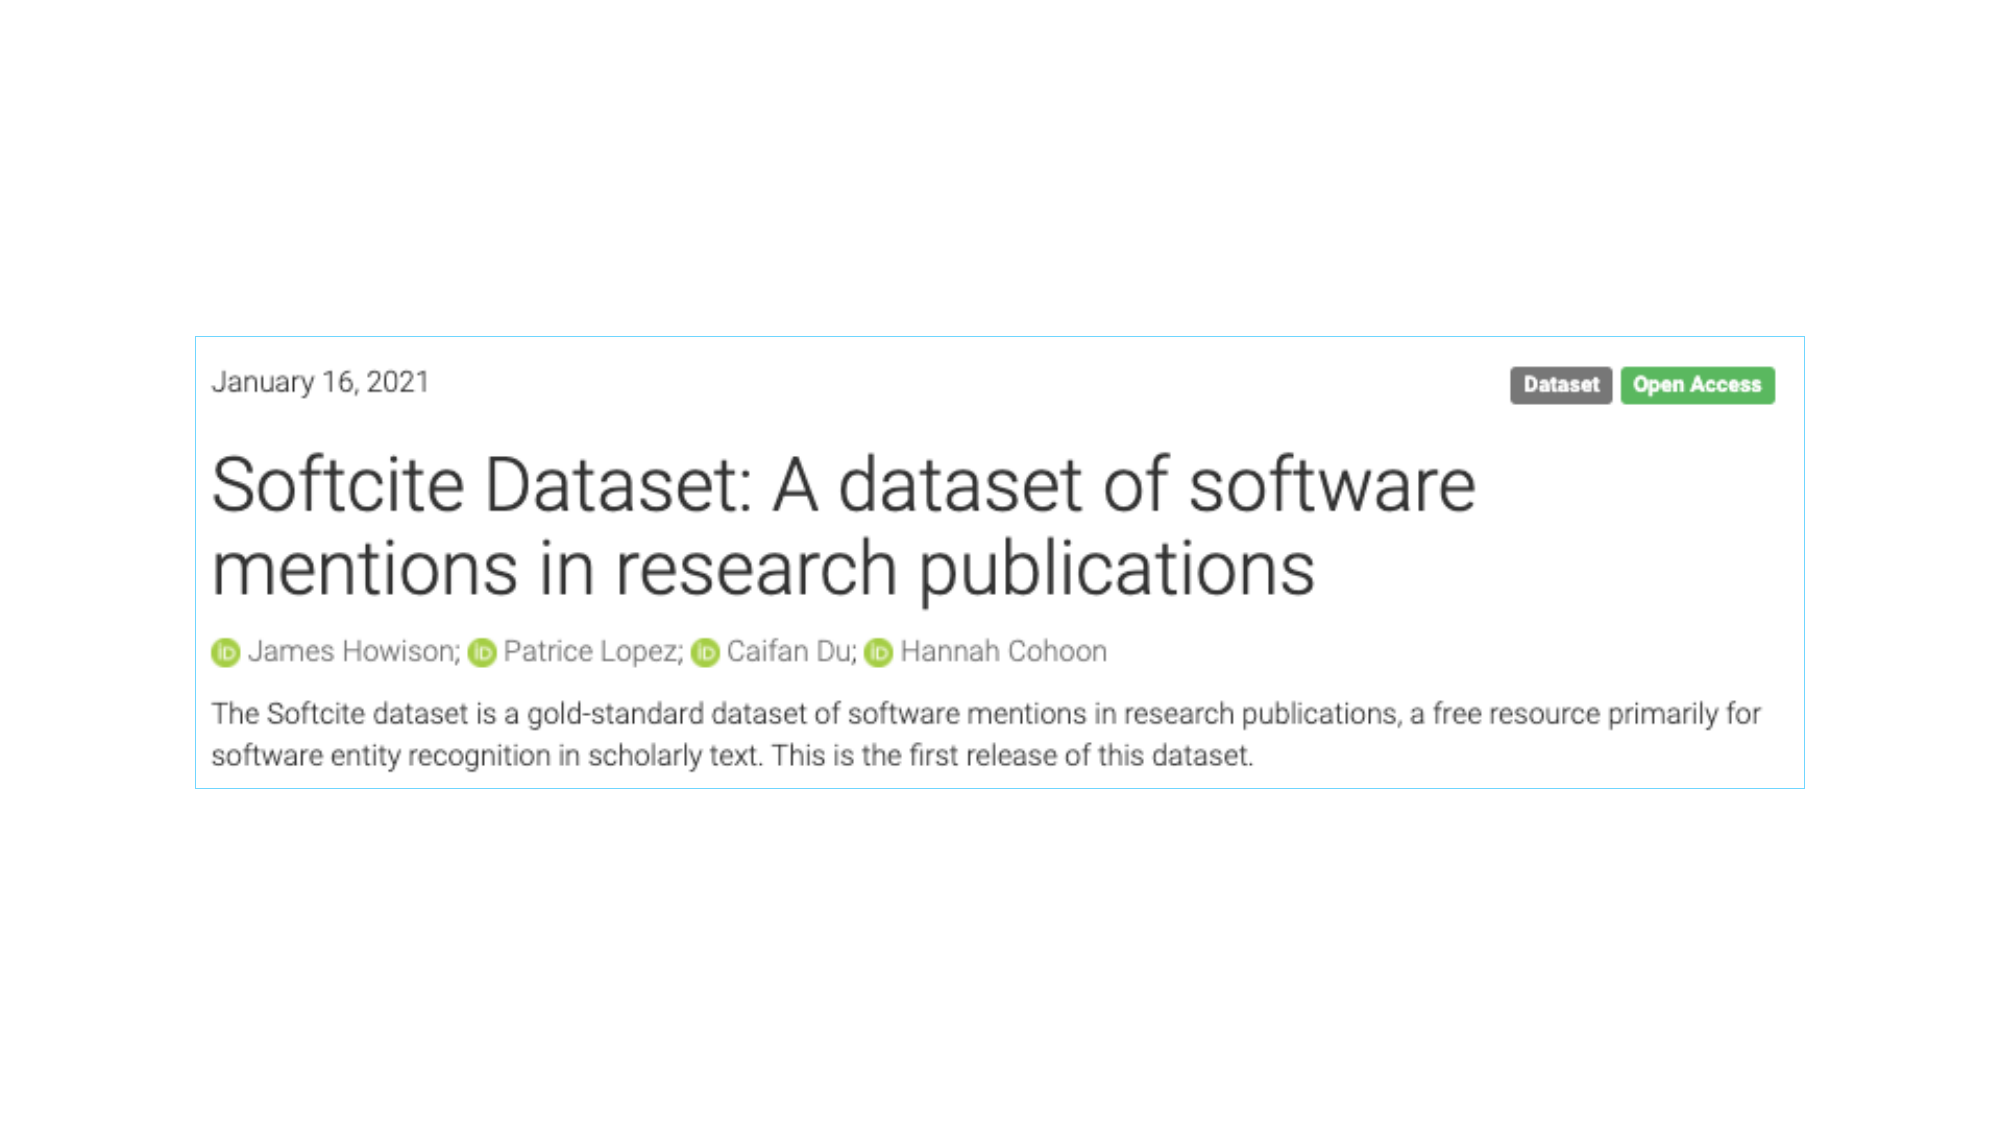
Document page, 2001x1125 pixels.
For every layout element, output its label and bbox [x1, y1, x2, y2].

picture [195, 336, 1805, 789]
